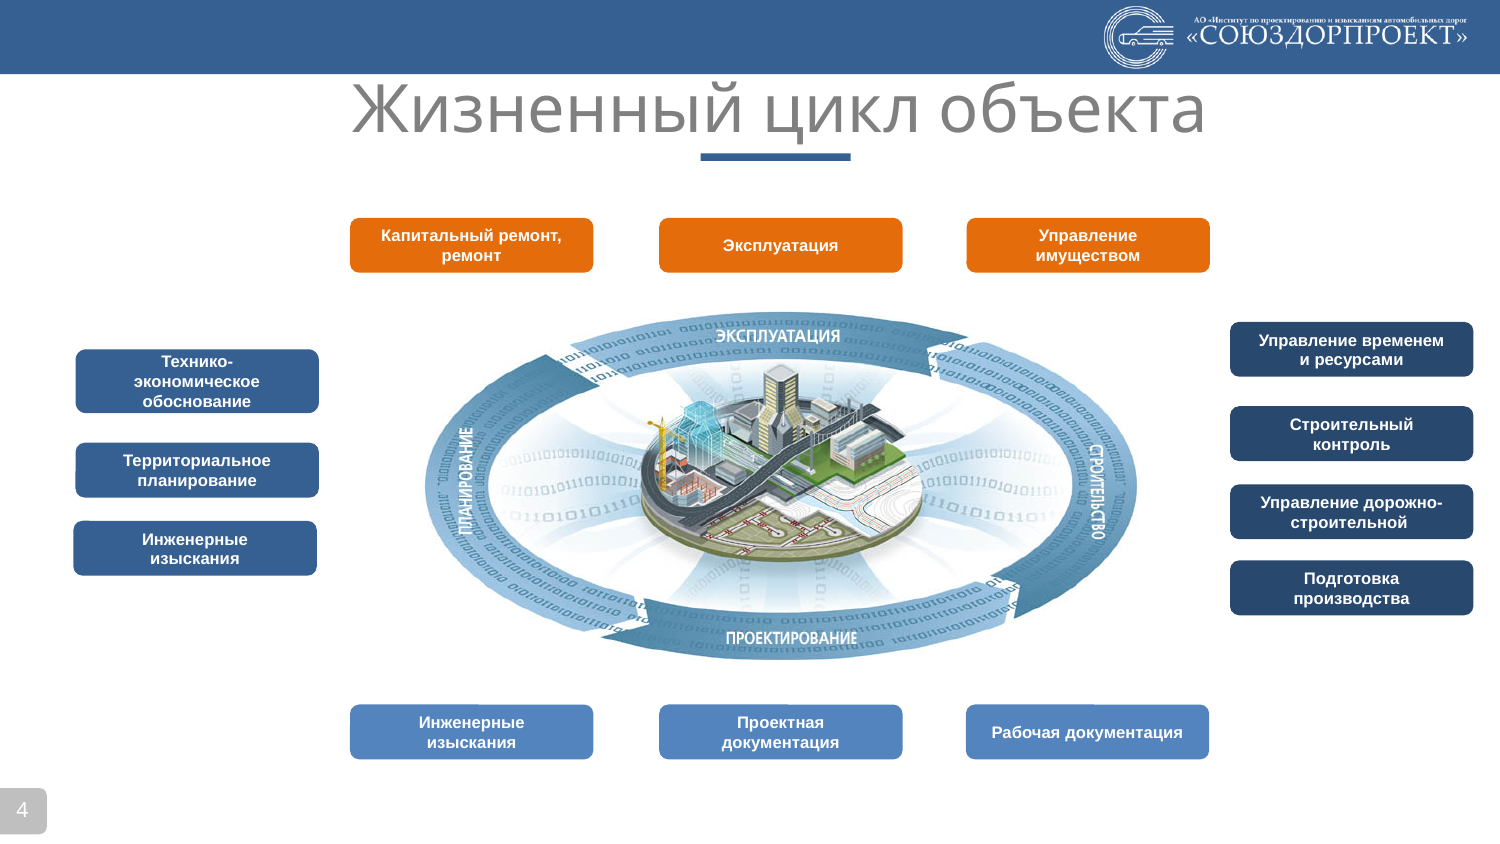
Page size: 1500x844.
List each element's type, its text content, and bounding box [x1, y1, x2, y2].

text_box [0, 0, 1500, 76]
text_box Управление временем и ресурсами [1227, 319, 1476, 379]
text_box Инженерные изыскания [71, 518, 319, 578]
text_box Капитальный ремонт, ремонт [347, 215, 596, 275]
text_box Управление имуществом [964, 215, 1213, 275]
text_box [699, 151, 853, 163]
title Жизненный цикл объекта [0, 76, 1500, 139]
text_box Строительный контроль [1227, 404, 1476, 464]
text_box Инженерные изыскания [347, 702, 596, 762]
text_box Эксплуатация [657, 215, 905, 275]
text_box Проектная документация [657, 702, 905, 762]
picture [1087, 3, 1476, 71]
picture [410, 304, 1151, 660]
text_box Управление дорожно-строительной [1227, 482, 1476, 542]
text_box Технико-экономическое обоснование [73, 347, 321, 416]
text_box Территориальное планирование [73, 440, 321, 500]
text_box Подготовка производства [1227, 558, 1476, 618]
text_box Рабочая документация [963, 702, 1212, 762]
